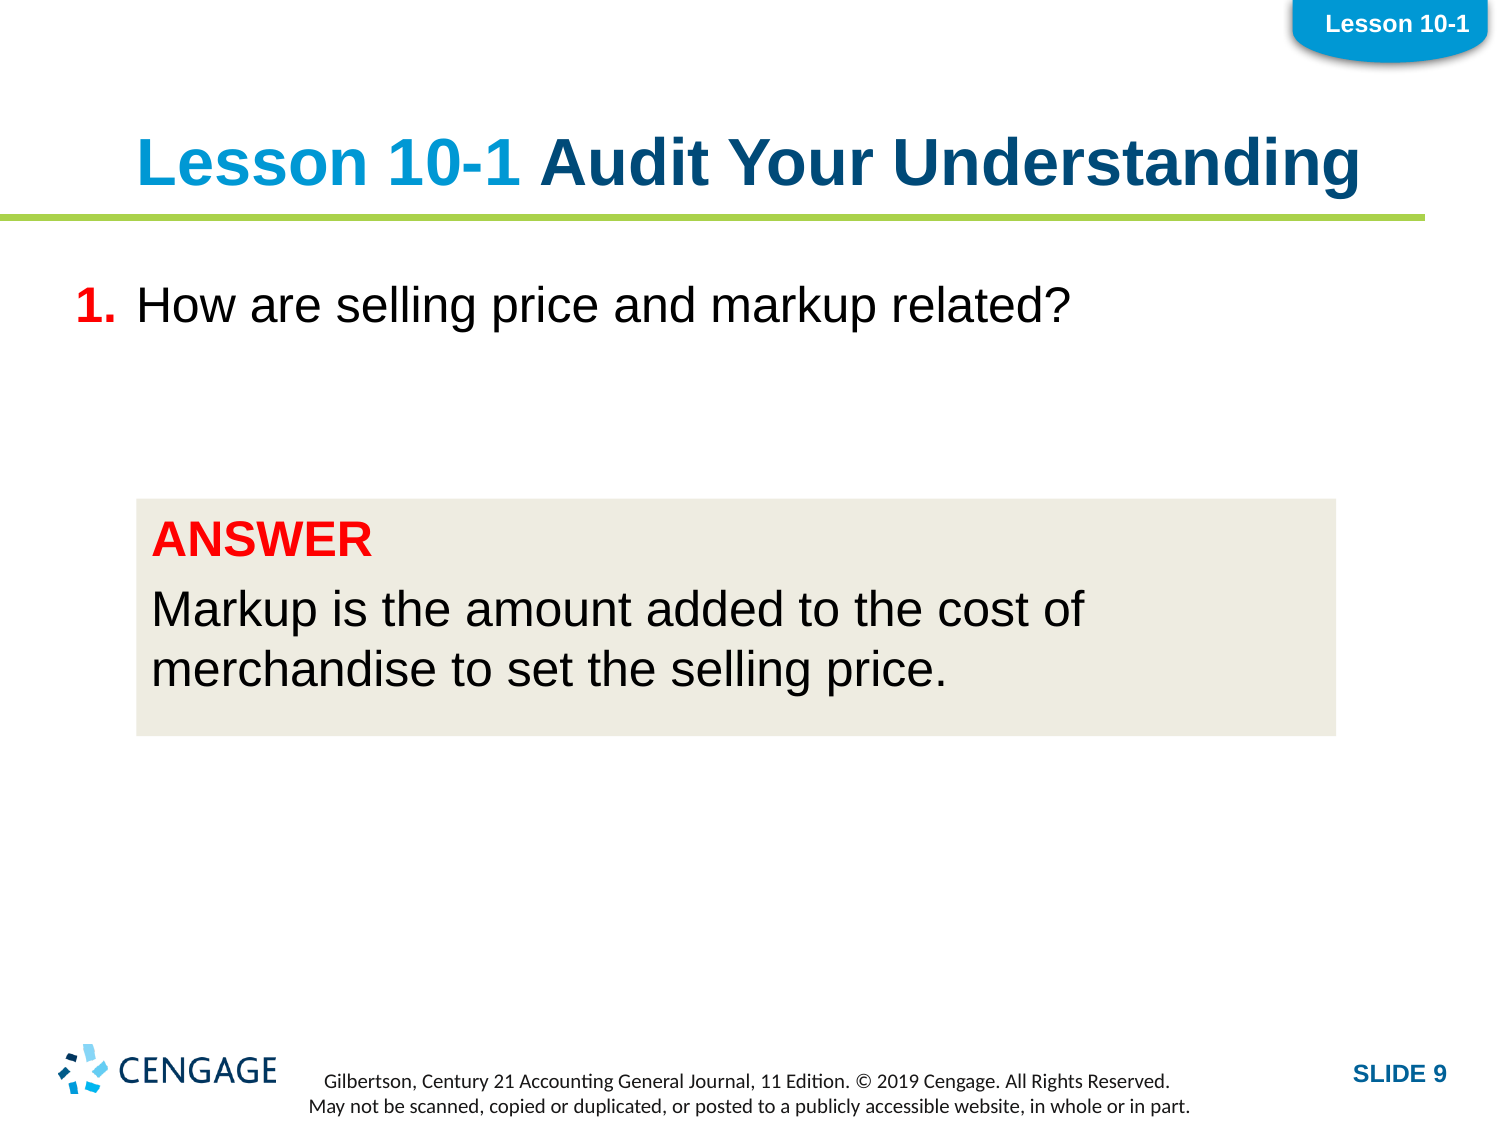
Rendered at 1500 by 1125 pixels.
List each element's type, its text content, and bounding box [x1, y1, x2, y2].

text_box ANSWER Markup is the amount added to the cost of merchandise to set the selling price. [136, 498, 1337, 737]
text_box [1292, 0, 1479, 63]
text_box Lesson 10-1 [1310, 0, 1486, 45]
list 1. How are selling price and markup related? [75, 272, 1437, 400]
picture [58, 1044, 276, 1094]
text_box SLIDE 9 [1162, 1049, 1463, 1095]
title Lesson 10-1 Audit Your Understanding [70, 118, 1430, 229]
